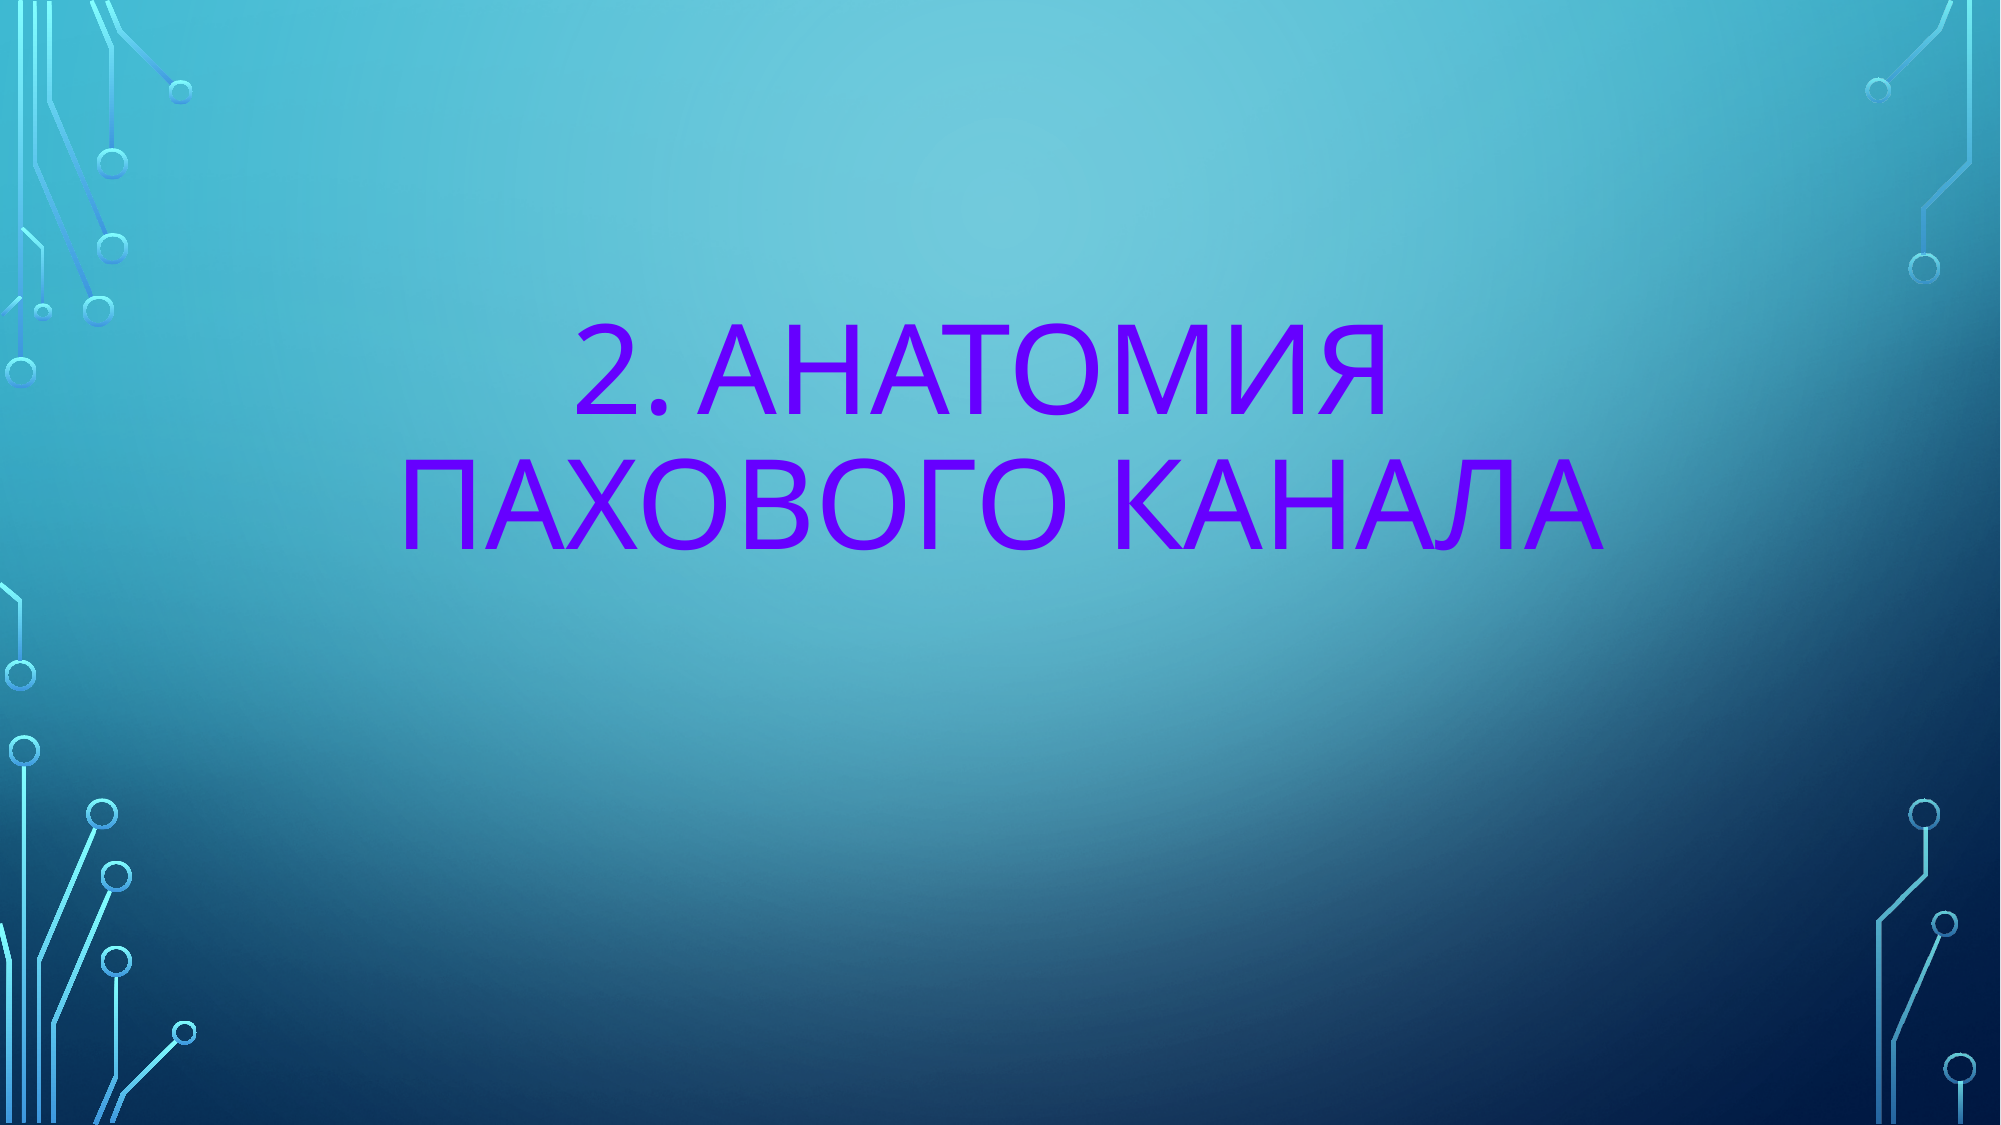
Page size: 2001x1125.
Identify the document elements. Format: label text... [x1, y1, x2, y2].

title 2. Анатомия пахового канала [187, 218, 1813, 684]
